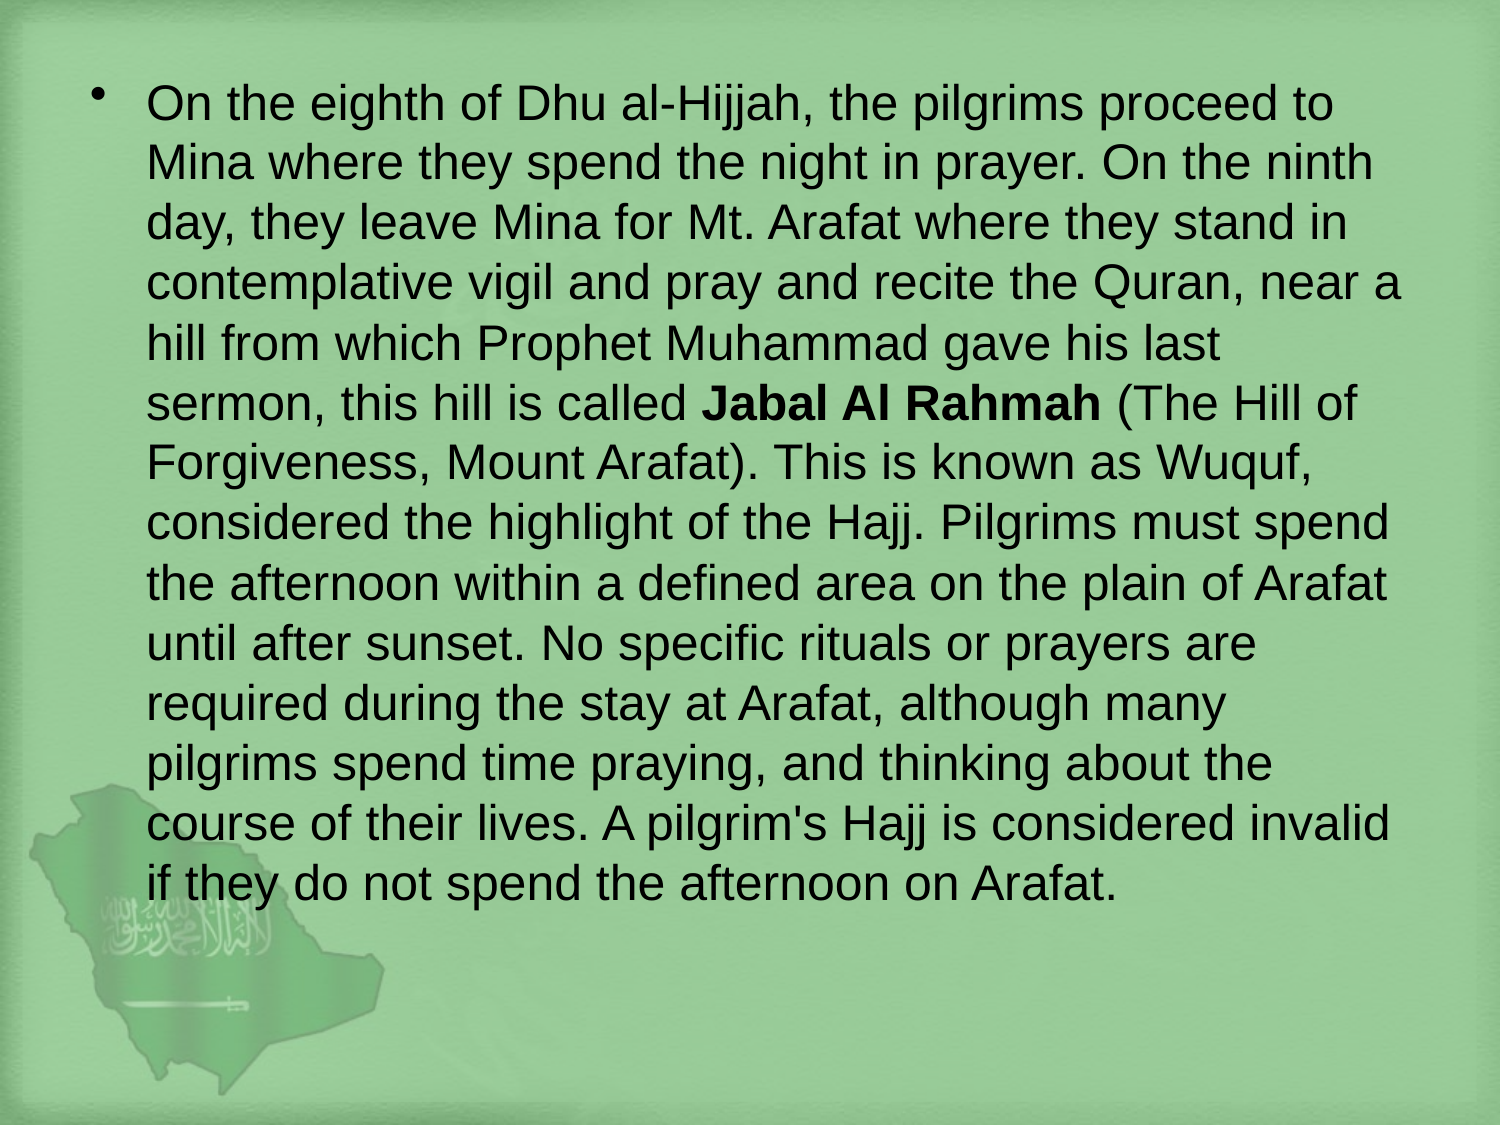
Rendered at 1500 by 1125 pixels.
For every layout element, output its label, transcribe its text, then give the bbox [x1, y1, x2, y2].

picture [0, 0, 1500, 1125]
list On the eighth of Dhu al-Hijjah, the pilgrims proceed to Mina where they spend the night in prayer. On the ninth day, they leave Mina for Mt. Arafat where they stand in contemplative vigil and pray and recite the Quran, near a hill from which Prophet Muhammad gave his last sermon, this hill is called Jabal Al Rahmah (The Hill of Forgiveness, Mount Arafat). This is known as Wuquf, considered the highlight of the Hajj. Pilgrims must spend the afternoon within a defined area on the plain of Arafat until after sunset. No specific rituals or prayers are required during the stay at Arafat, although many pilgrims spend time praying, and thinking about the course of their lives. A pilgrim's Hajj is considered invalid if they do not spend the afternoon on Arafat. [74, 62, 1425, 1005]
